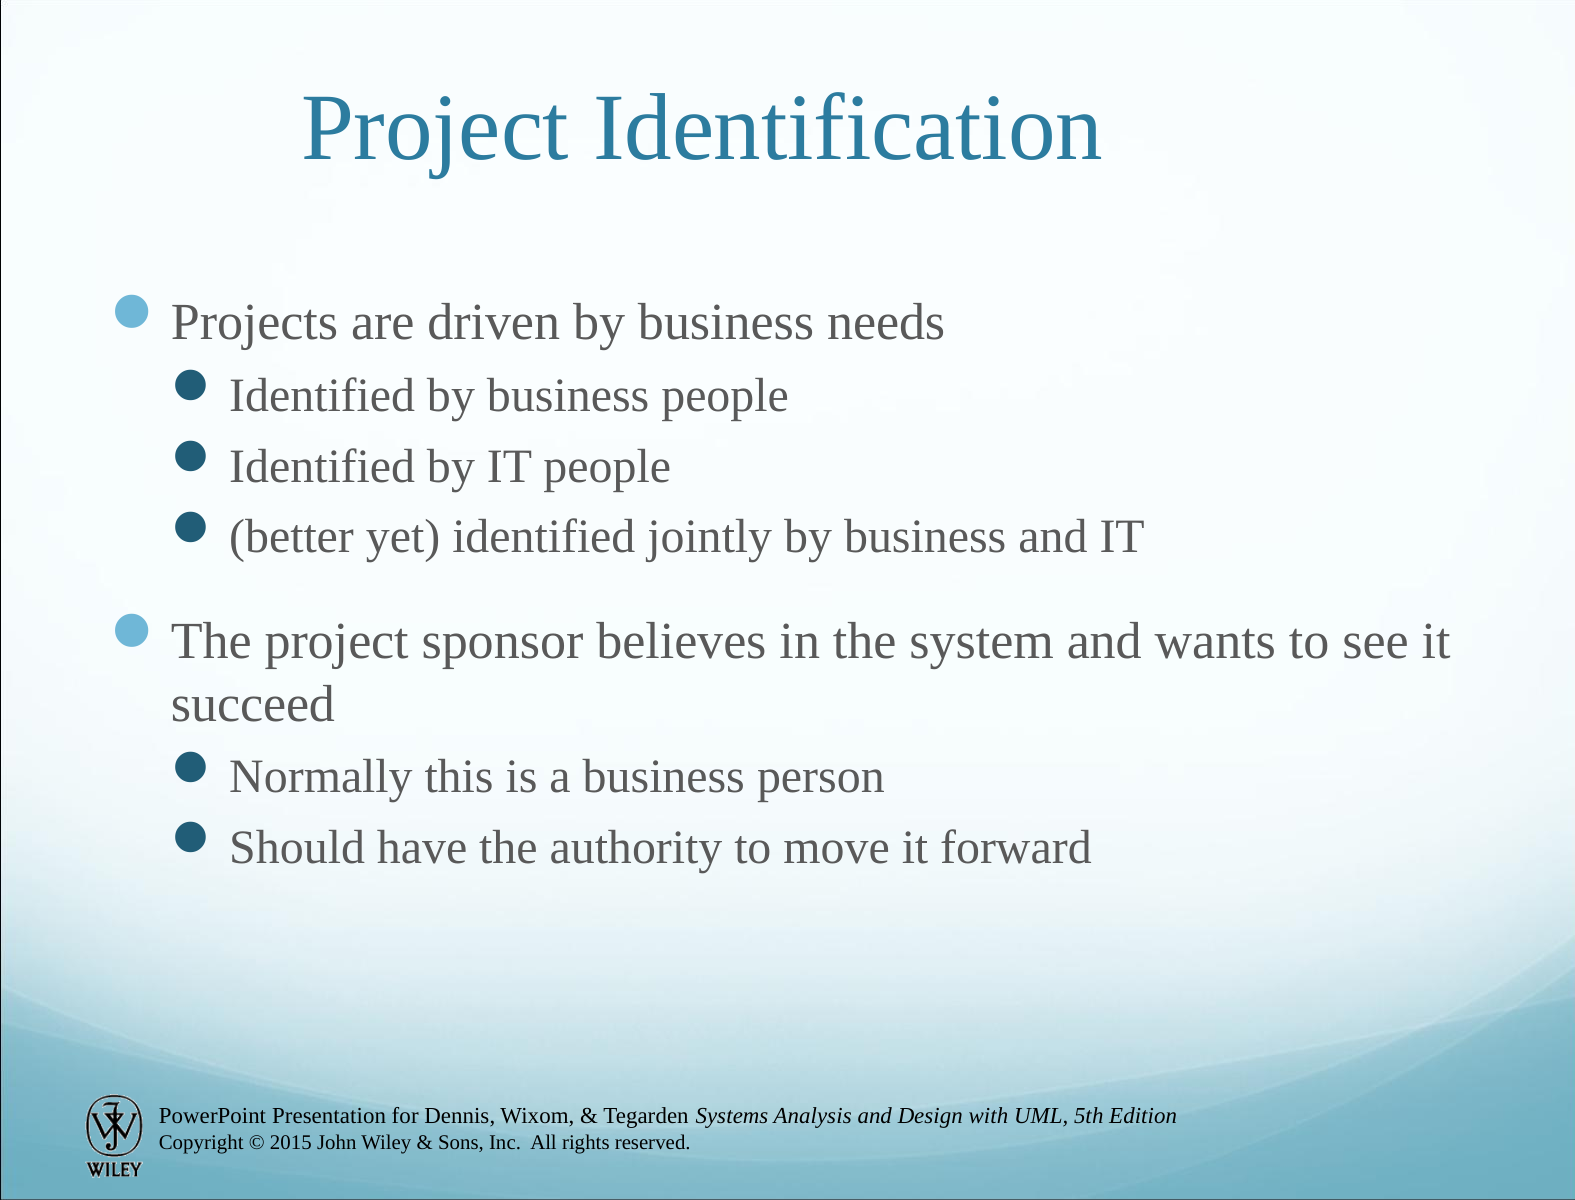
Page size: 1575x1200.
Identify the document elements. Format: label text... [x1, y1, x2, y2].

title Project Identification [78, 55, 1326, 187]
list Projects are driven by business needs Identified by business people Identified by IT people (better yet) identified jointly by business and IT The project sponsor believes in the system and wants to see it succeed Normally this is a business person Should have the authority to move it forward [94, 279, 1480, 1041]
picture [0, 0, 1575, 1200]
